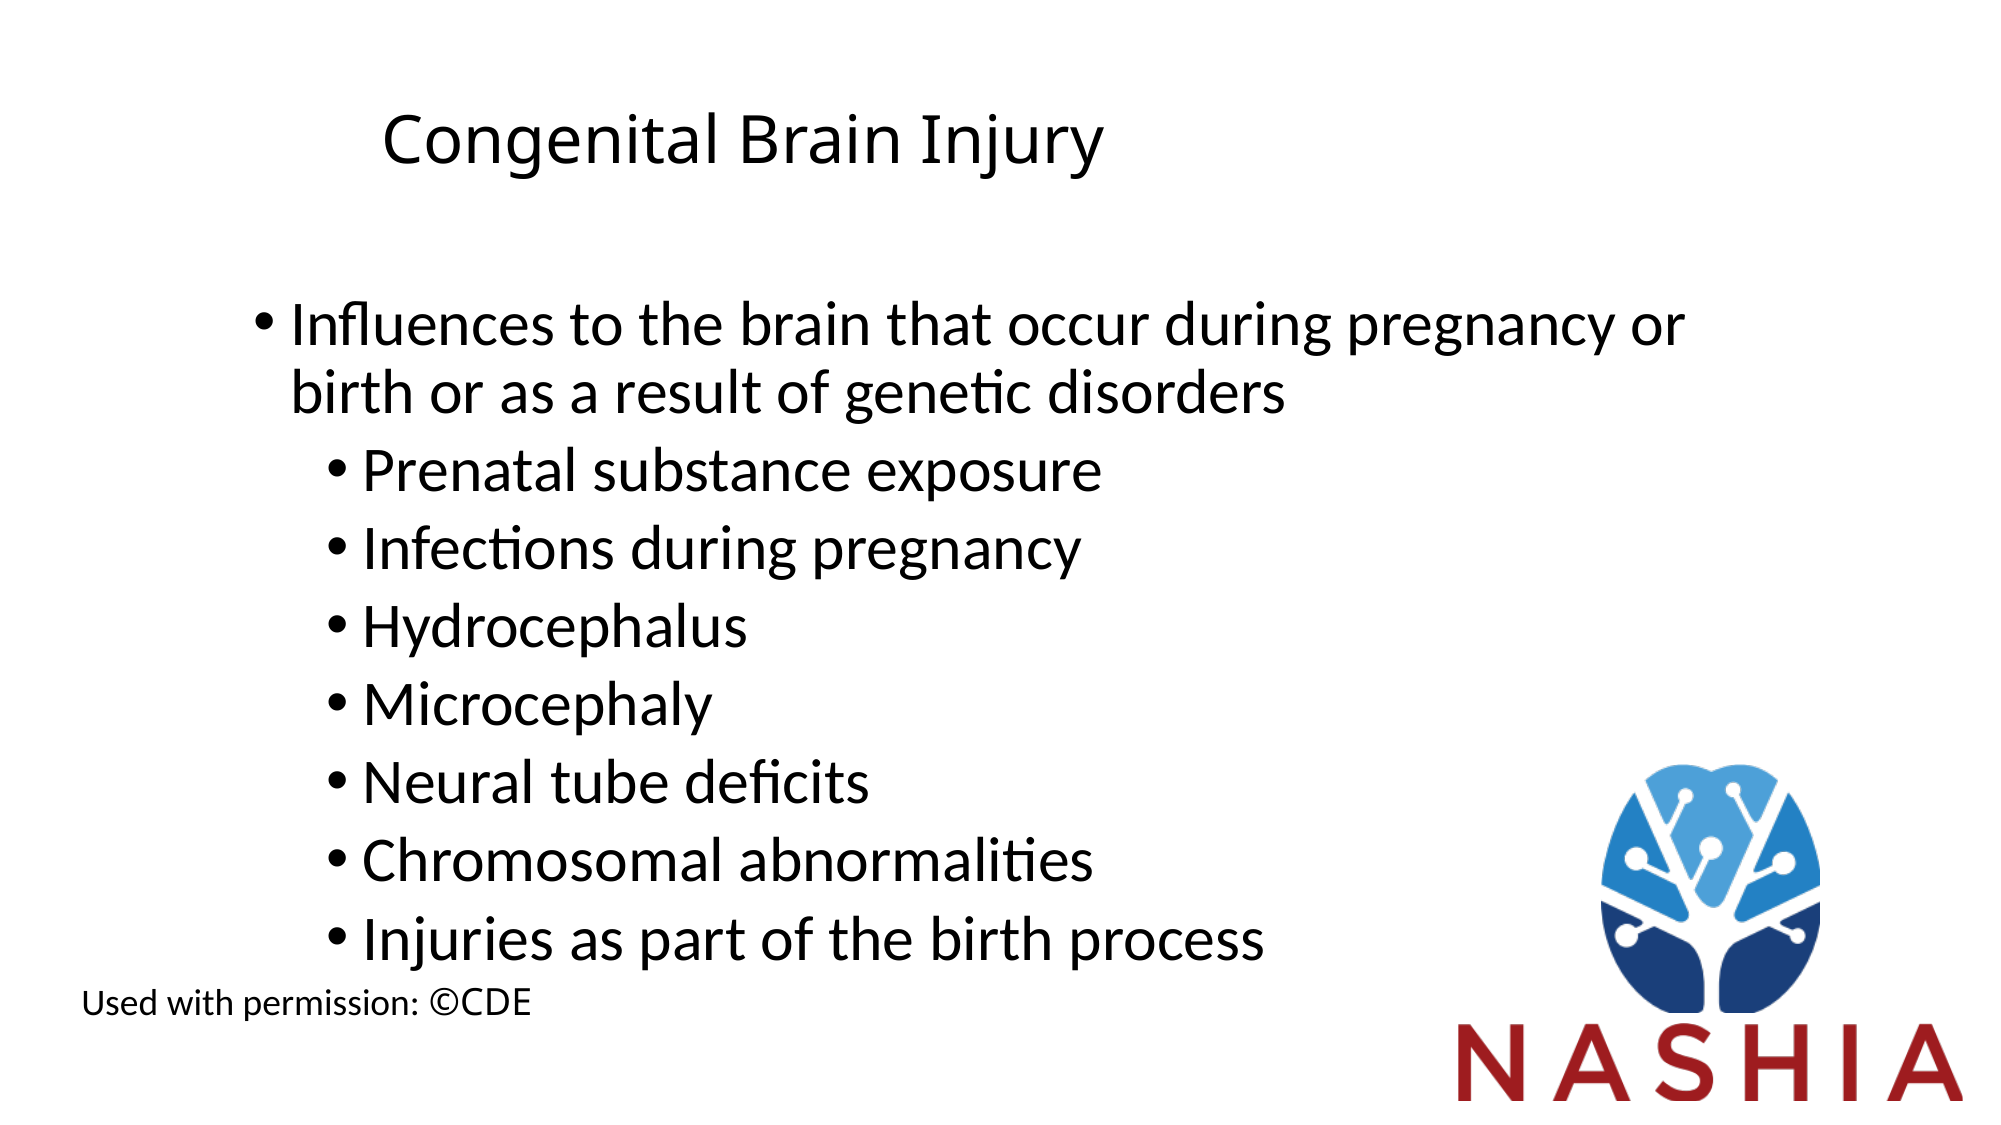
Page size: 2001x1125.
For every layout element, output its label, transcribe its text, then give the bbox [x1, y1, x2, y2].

title Congenital Brain Injury [366, 44, 1634, 240]
list Influences to the brain that occur during pregnancy or birth or as a result of genetic disorders Prenatal substance exposure Infections during pregnancy Hydrocephalus Microcephaly Neural tube deficits Chromosomal abnormalities Injuries as part of the birth process [238, 282, 1770, 989]
footer Used with permission: ©CDE [66, 970, 820, 1016]
